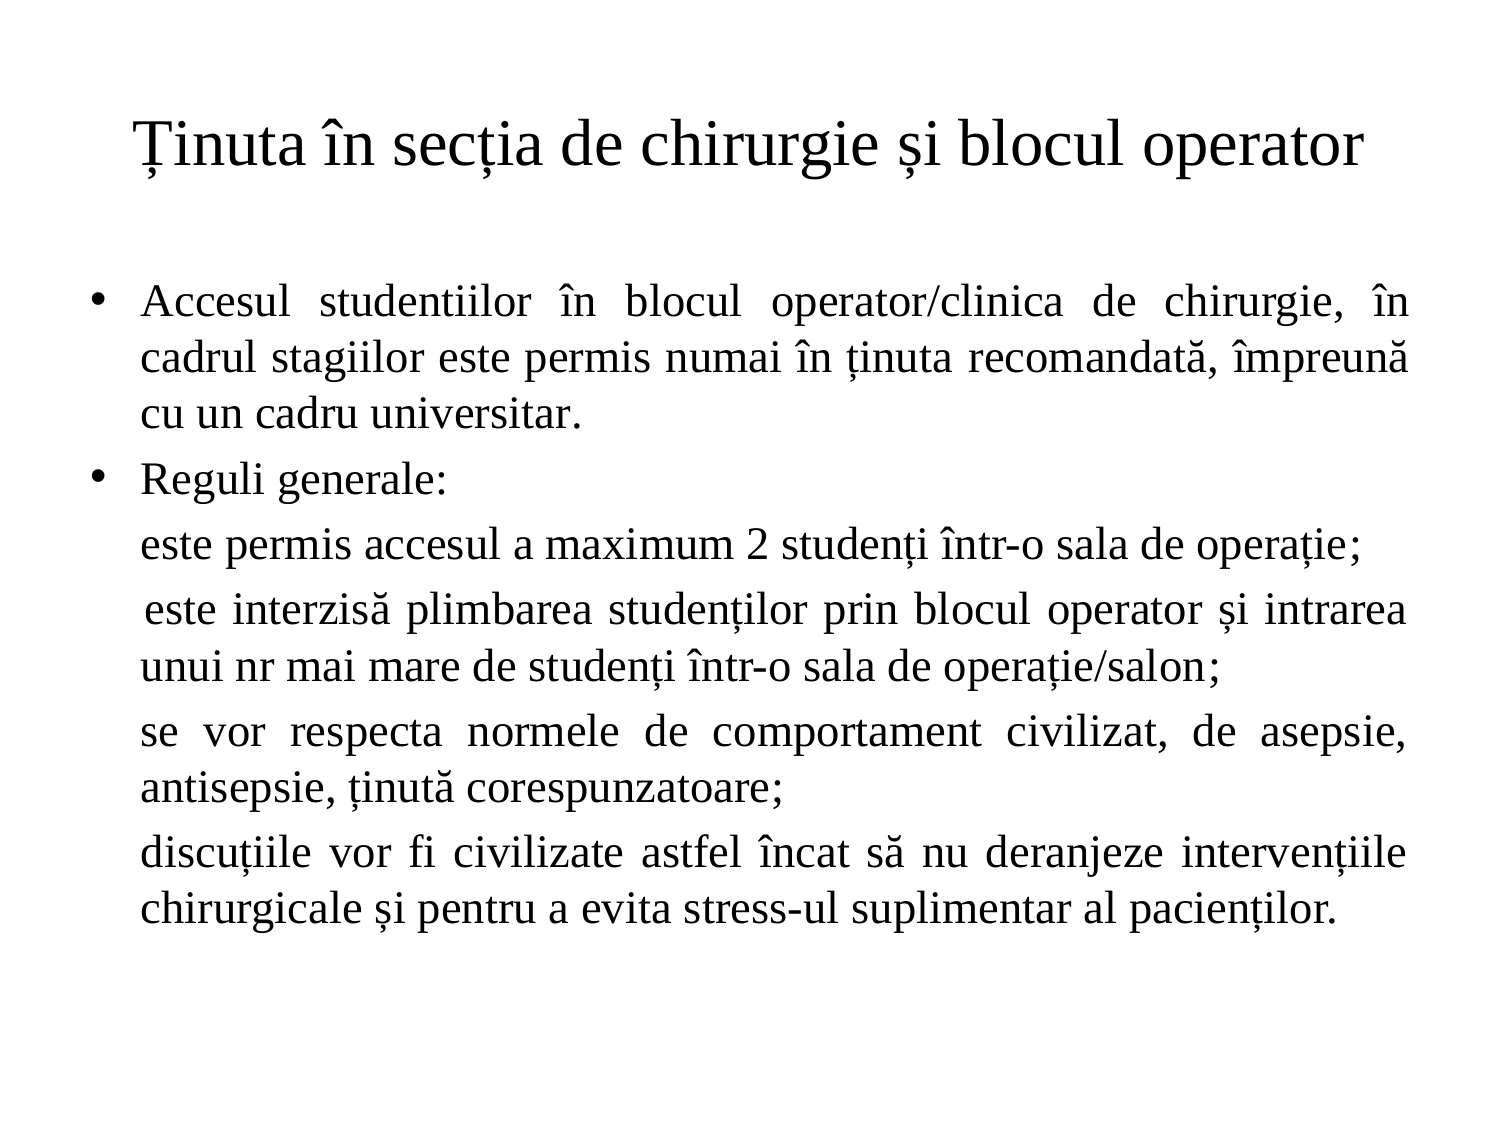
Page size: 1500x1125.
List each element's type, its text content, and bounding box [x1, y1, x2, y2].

list Accesul studentiilor în blocul operator/clinica de chirurgie, în cadrul stagiilor este permis numai în ținuta recomandată, împreună cu un cadru universitar. Reguli generale: este permis accesul a maximum 2 studenți într-o sala de operație; este interzisă plimbarea studenților prin blocul operator și intrarea unui nr mai mare de studenți într-o sala de operație/salon; se vor respecta normele de comportament civilizat, de asepsie, antisepsie, ținută corespunzatoare; discuțiile vor fi civilizate astfel încat să nu deranjeze intervențiile chirurgicale și pentru a evita stress-ul suplimentar al pacienților. [75, 262, 1425, 1063]
title Ținuta în secția de chirurgie și blocul operator [75, 45, 1425, 233]
